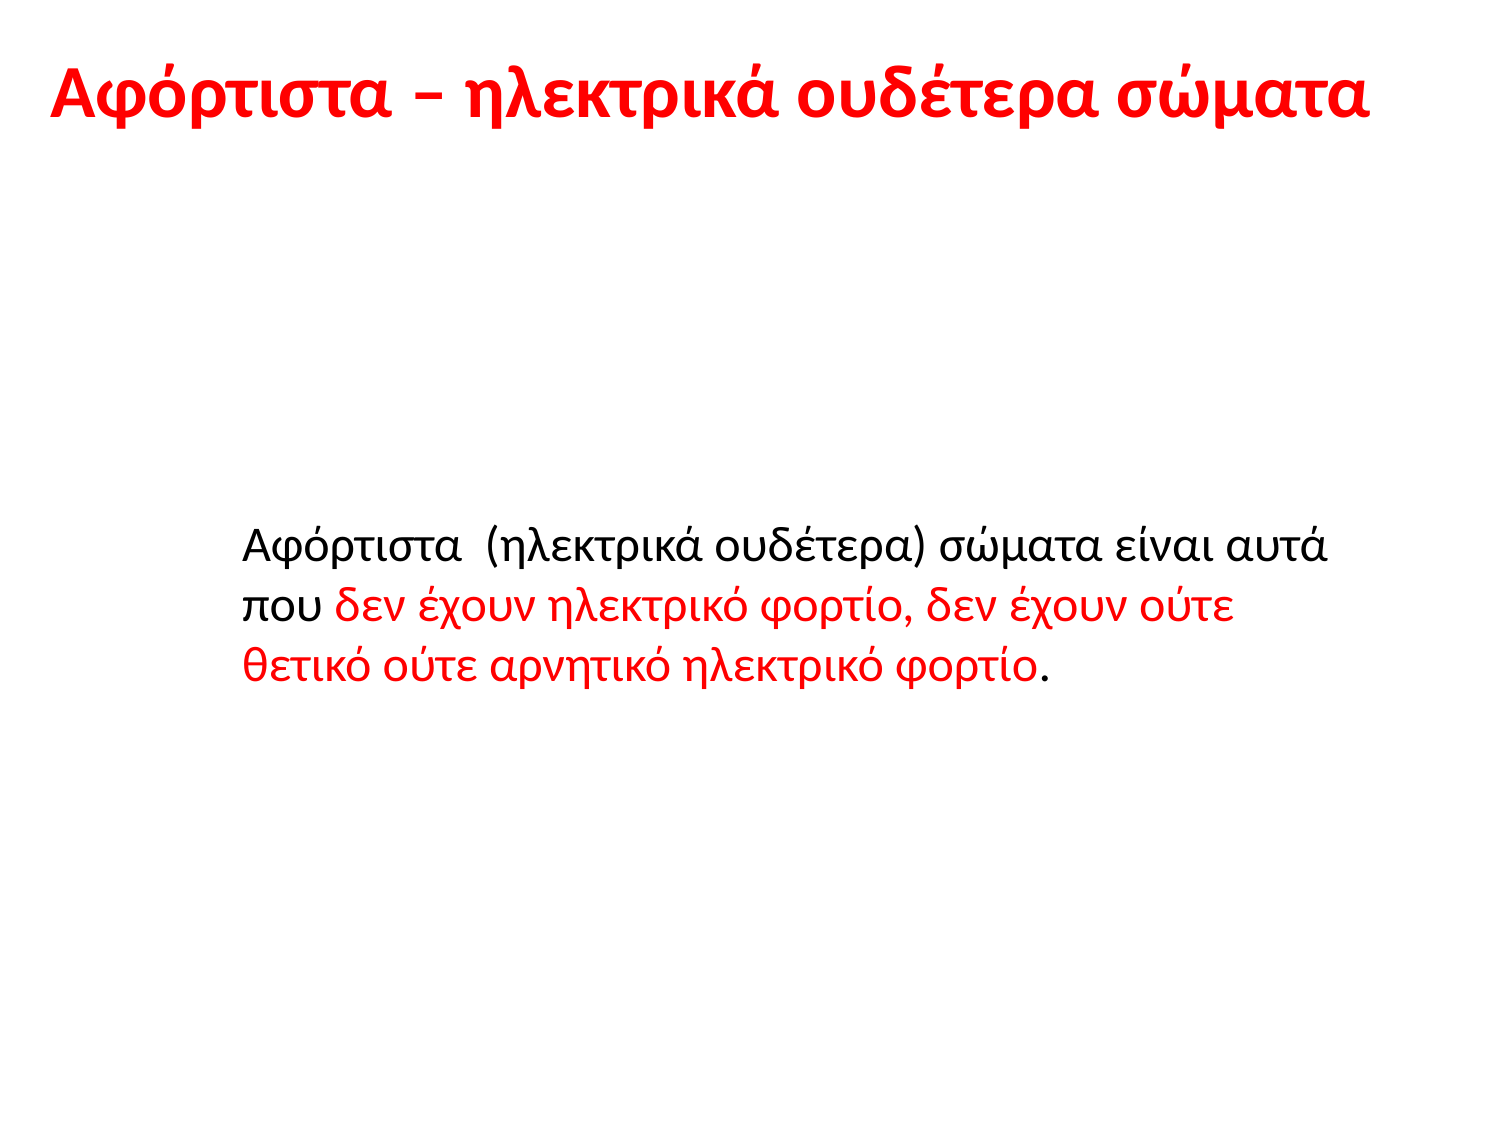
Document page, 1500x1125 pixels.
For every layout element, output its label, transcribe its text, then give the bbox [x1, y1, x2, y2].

text_box Αφόρτιστα – ηλεκτρικά ουδέτερα σώματα [35, 35, 1407, 140]
text_box Αφόρτιστα (ηλεκτρικά ουδέτερα) σώματα είναι αυτά που δεν έχουν ηλεκτρικό φορτίο, δεν έχουν ούτε θετικό ούτε αρνητικό ηλεκτρικό φορτίο. [152, 503, 1348, 699]
